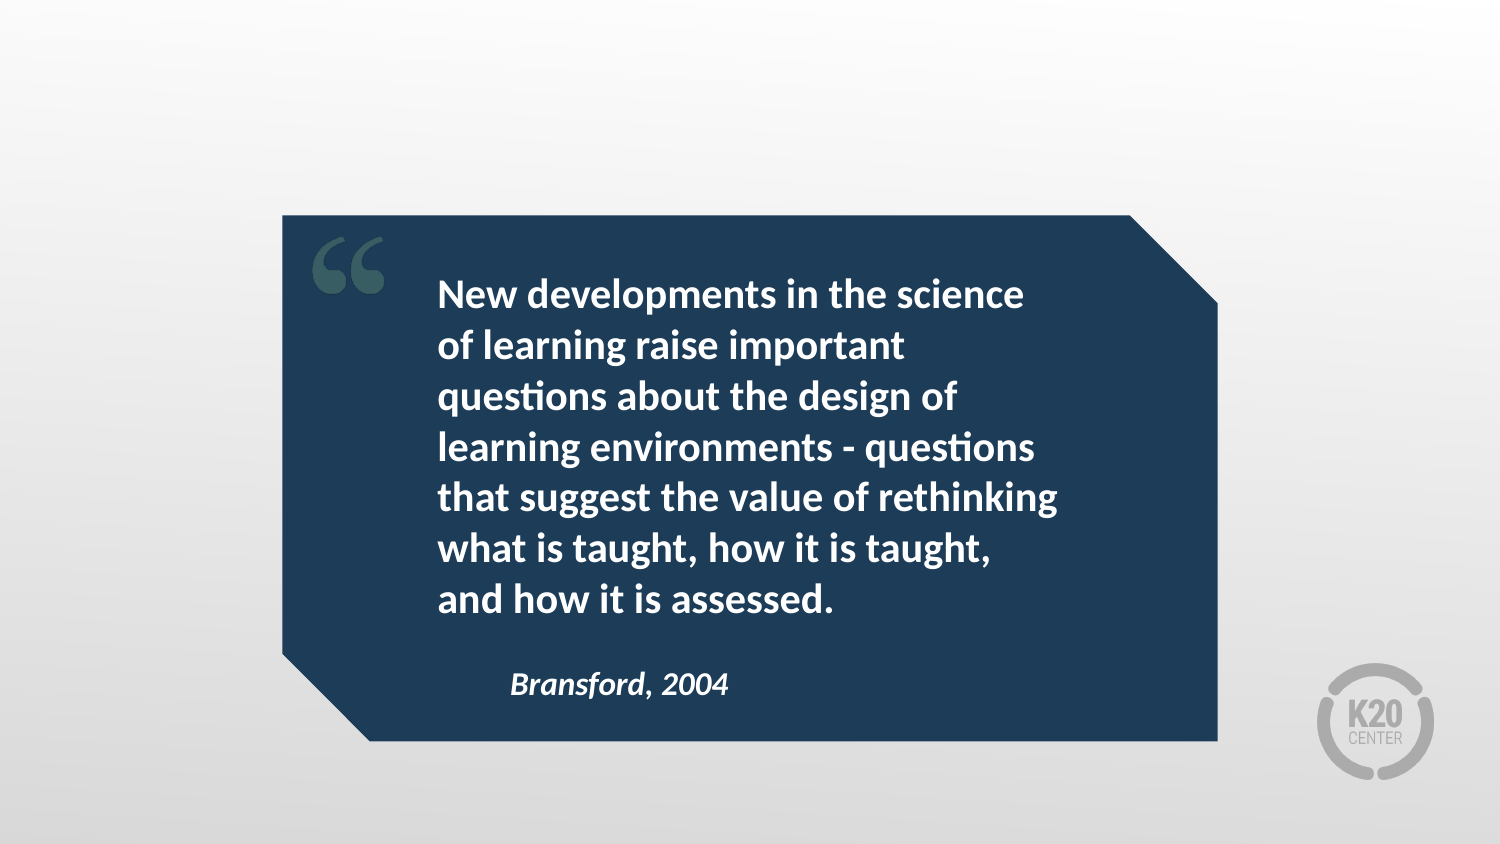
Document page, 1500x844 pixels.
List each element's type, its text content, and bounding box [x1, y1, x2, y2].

picture [1300, 646, 1451, 797]
list New developments in the science of learning raise important questions about the design of learning environments - questions that suggest the value of rethinking what is taught, how it is taught, and how it is assessed. [422, 251, 1078, 642]
list Bransford, 2004 [495, 646, 1005, 733]
picture [299, 221, 405, 310]
